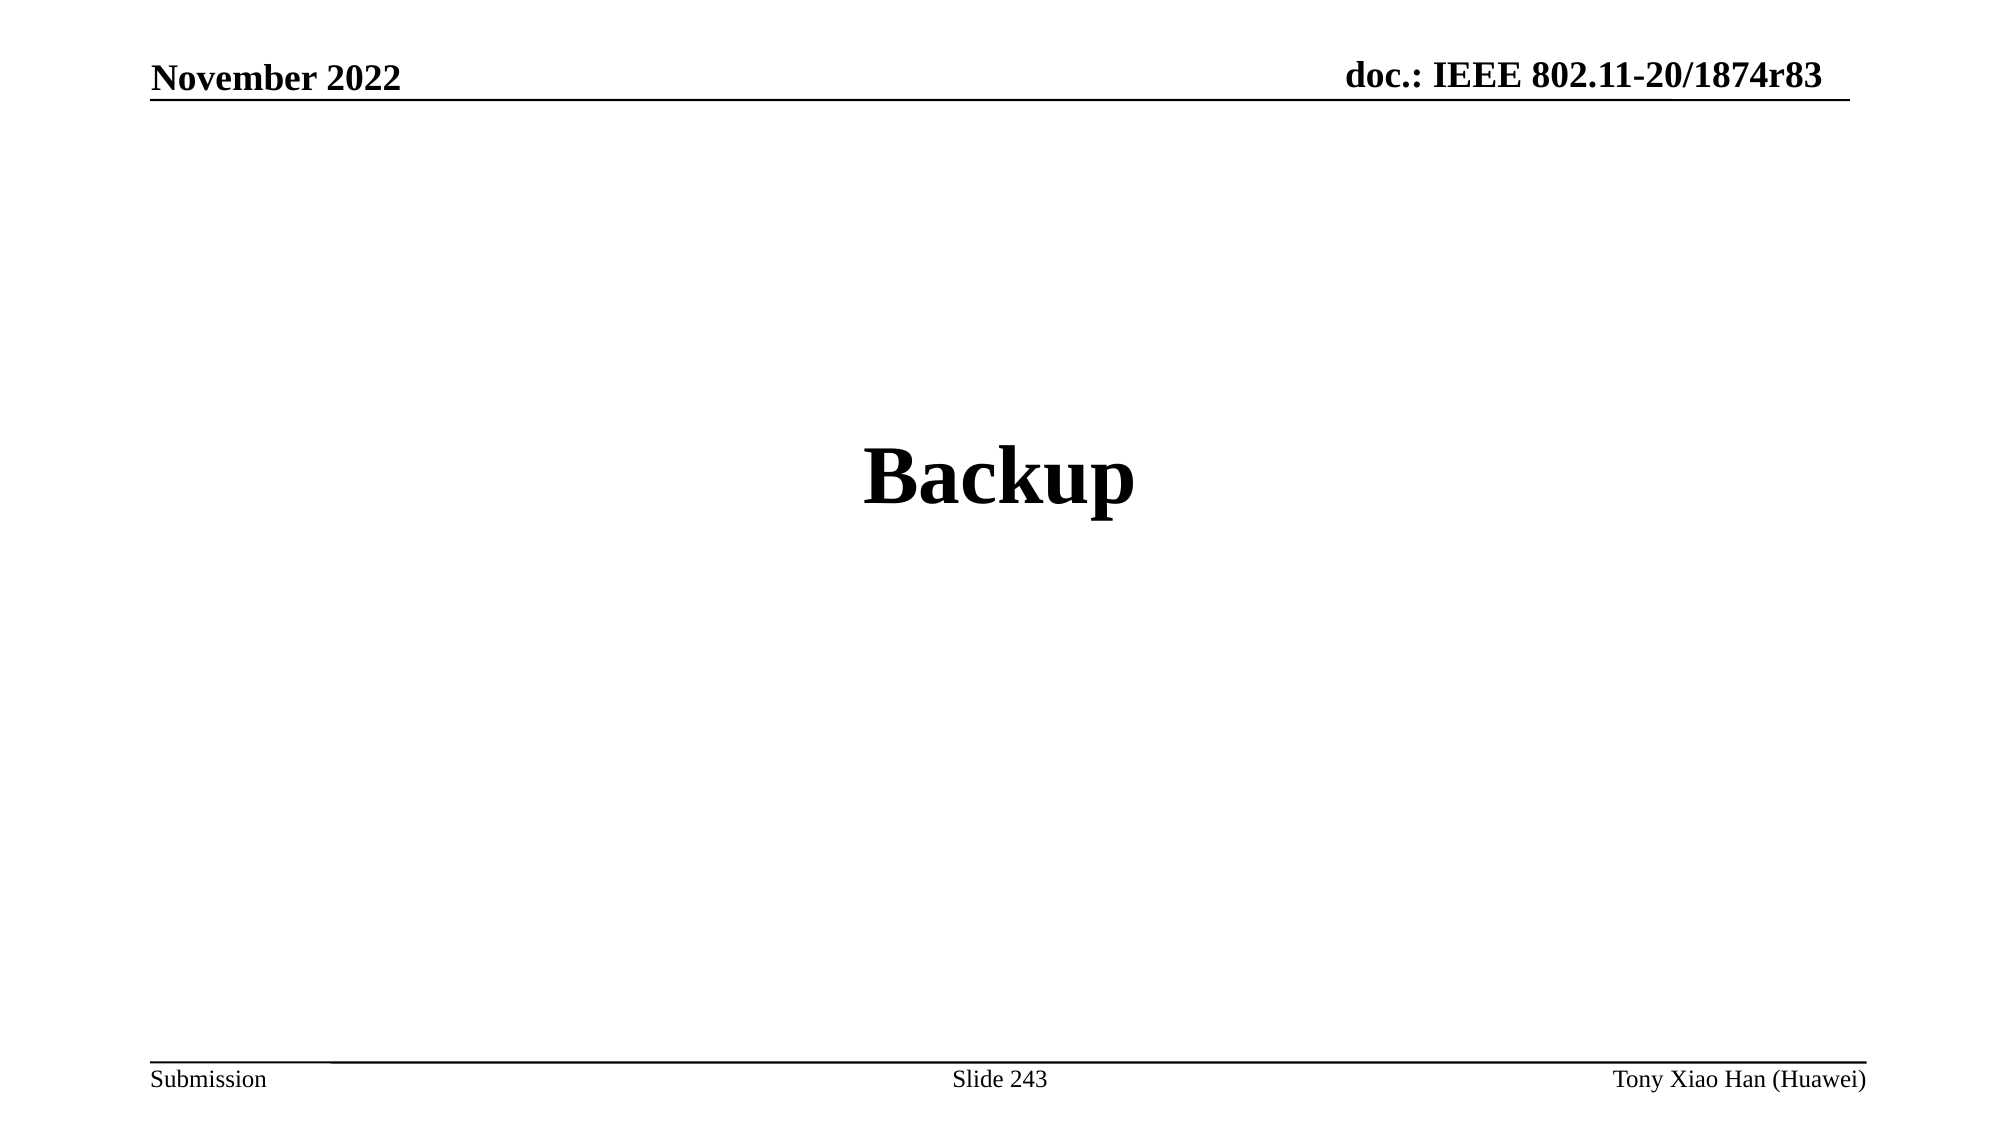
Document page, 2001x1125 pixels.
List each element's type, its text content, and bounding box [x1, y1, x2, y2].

text_box Backup [331, 412, 1669, 950]
